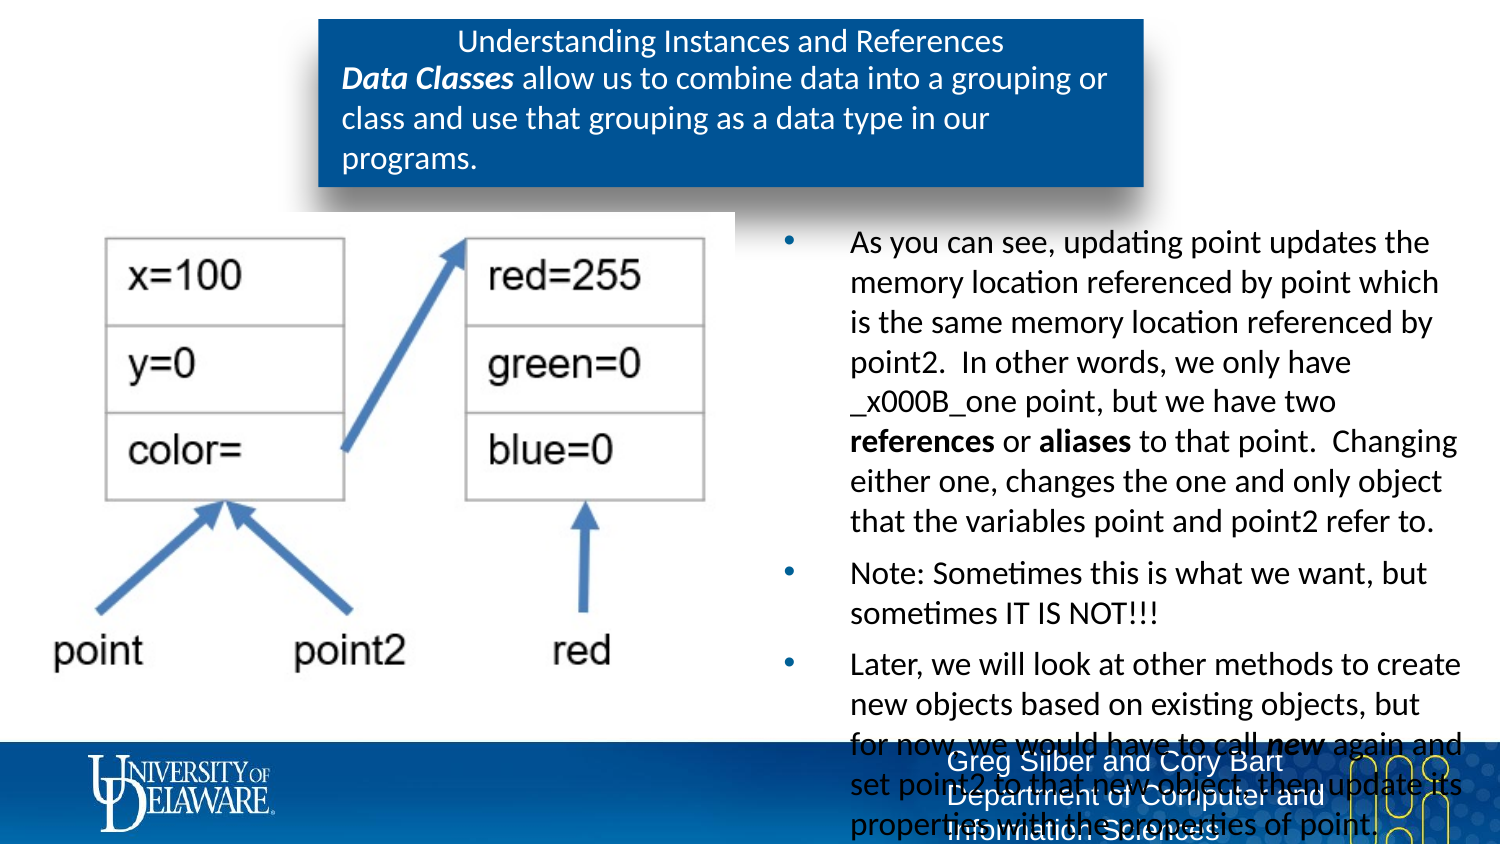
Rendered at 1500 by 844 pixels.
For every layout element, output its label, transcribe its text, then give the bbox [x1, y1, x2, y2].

list As you can see, updating point updates the memory location referenced by point which is the same memory location referenced by point2. In other words, we only have _x000B_one point, but we have two references or aliases to that point. Changing either one, changes the one and only object that the variables point and point2 refer to. Note: Sometimes this is what we want, but sometimes IT IS NOT!!! Later, we will look at other methods to create new objects based on existing objects, but for now, we would have to call new again and set point2 to that new object, then update its properties with the properties of point. [760, 212, 1480, 735]
title Understanding Instances and References [318, 19, 1144, 55]
picture [0, 0, 1500, 844]
list Data Classes allow us to combine data into a grouping or class and use that grouping as a data type in our programs. [318, 55, 1146, 188]
